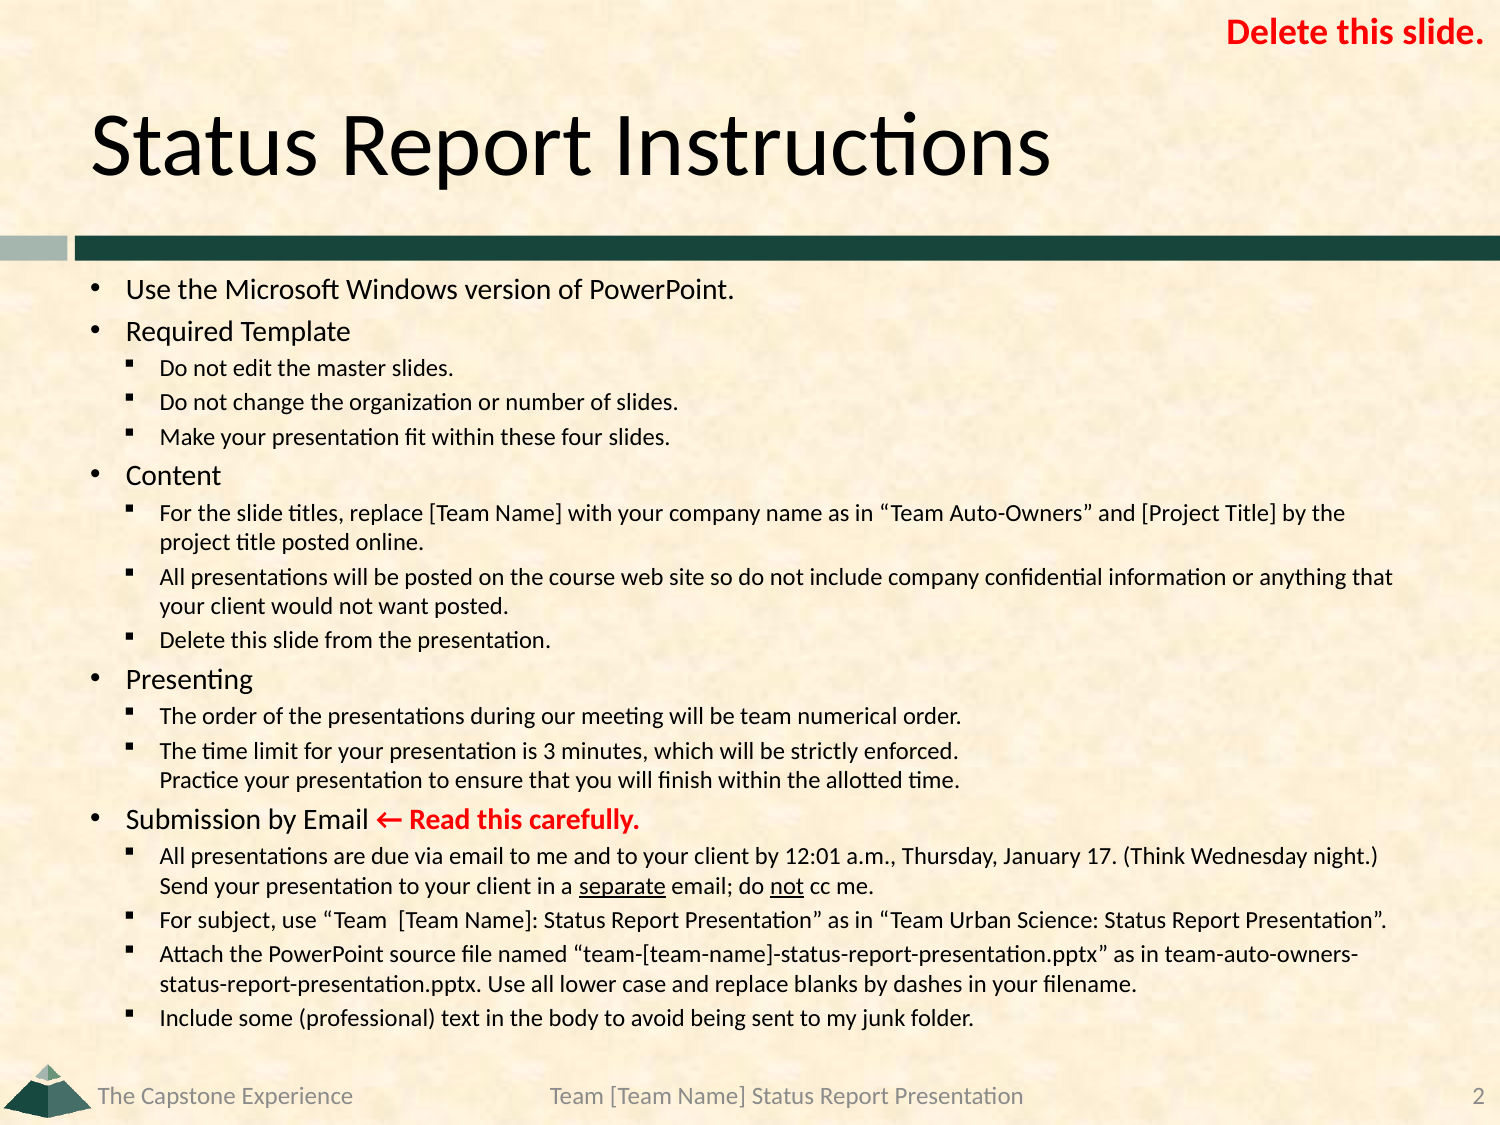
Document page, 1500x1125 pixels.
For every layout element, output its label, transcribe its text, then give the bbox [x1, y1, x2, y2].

footer Team [Team Name] Status Report Presentation [425, 1065, 1149, 1125]
picture [0, 0, 1500, 1125]
title Status Report Instructions [75, 45, 1425, 233]
slide_number 2 [1149, 1065, 1500, 1125]
slide_number The Capstone Experience [75, 1065, 425, 1125]
text_box Delete this slide. [1137, 0, 1500, 60]
list Use the Microsoft Windows version of PowerPoint. Required Template Do not edit the master slides. Do not change the organization or number of slides. Make your presentation fit within these four slides. Content For the slide titles, replace [Team Name] with your company name as in “Team Auto-Owners” and [Project Title] by the project title posted online. All presentations will be posted on the course web site so do not include company confidential information or anything that your client would not want posted. Delete this slide from the presentation. Presenting The order of the presentations during our meeting will be team numerical order. The time limit for your presentation is 3 minutes, which will be strictly enforced. Practice your presentation to ensure that you will finish within the allotted time. Submission by Email ← Read this carefully. All presentations are due via email to me and to your client by 12:01 a.m., Thursday, January 17. (Think Wednesday night.) Send your presentation to your client in a separate email; do not cc me. For subject, use “Team [Team Name]: Status Report Presentation” as in “Team Urban Science: Status Report Presentation”. Attach the PowerPoint source file named “team-[team-name]-status-report-presentation.pptx” as in team-auto-owners-status-report-presentation.pptx. Use all lower case and replace blanks by dashes in your filename. Include some (professional) text in the body to avoid being sent to my junk folder. [75, 262, 1425, 1063]
